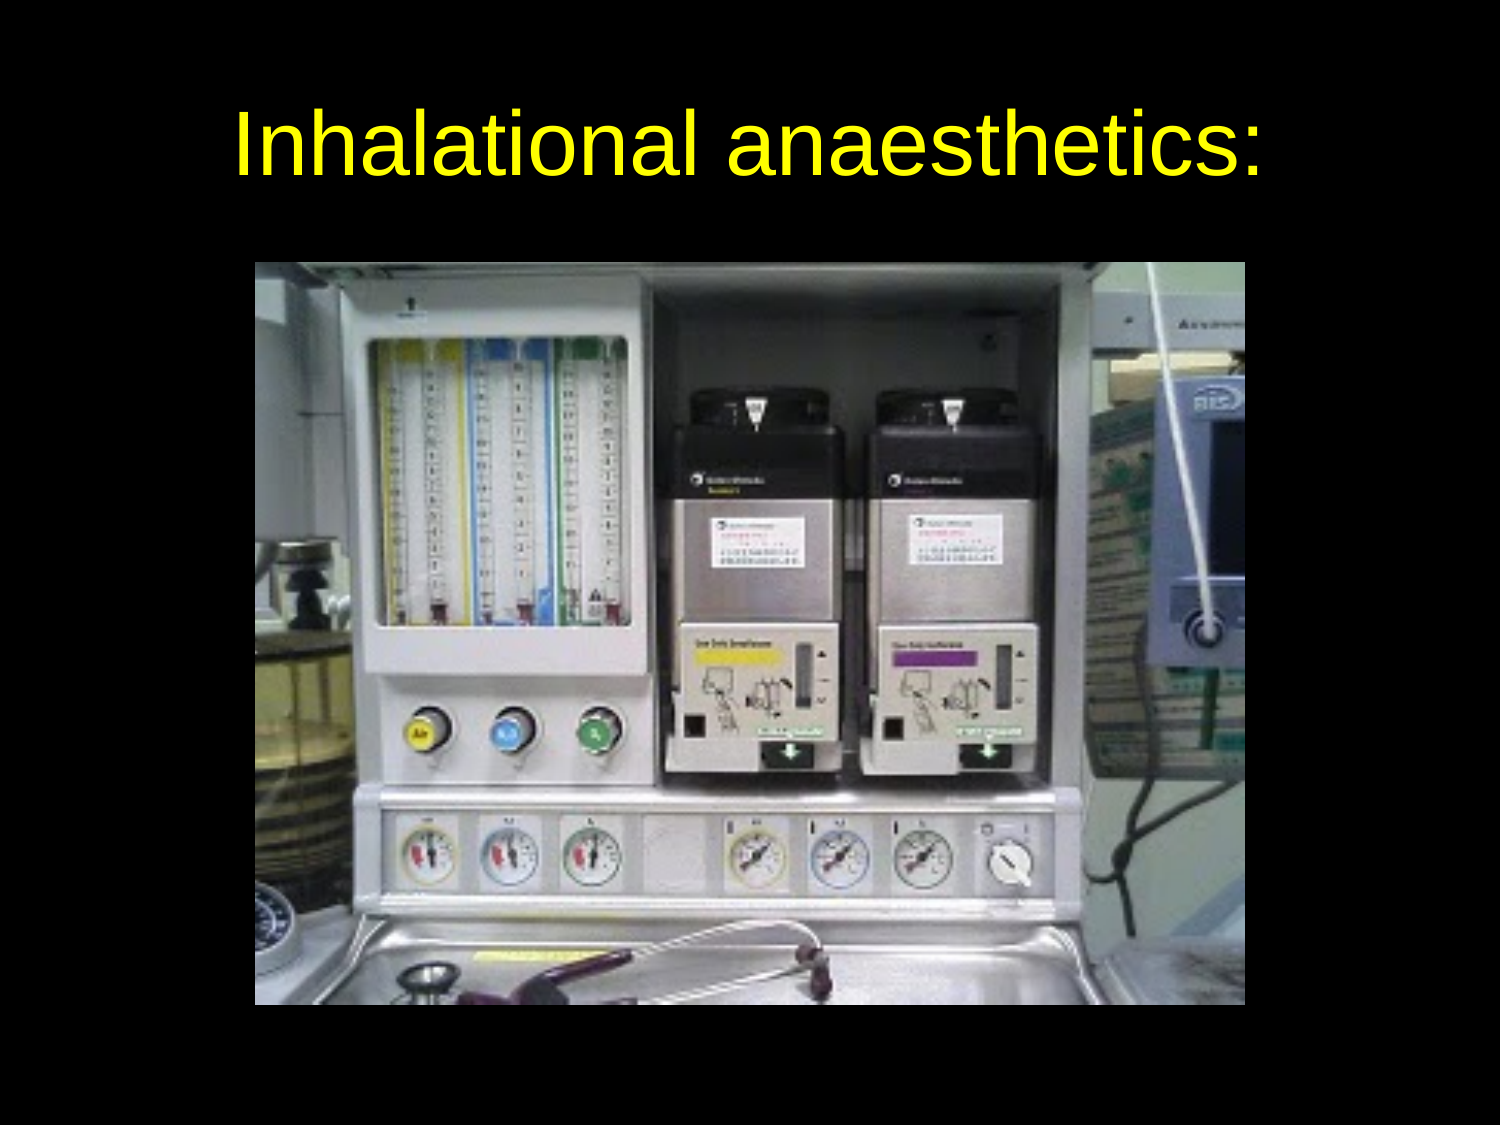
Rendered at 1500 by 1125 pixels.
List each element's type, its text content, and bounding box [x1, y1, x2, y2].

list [74, 262, 1426, 1006]
title Inhalational anaesthetics: [75, 45, 1425, 233]
